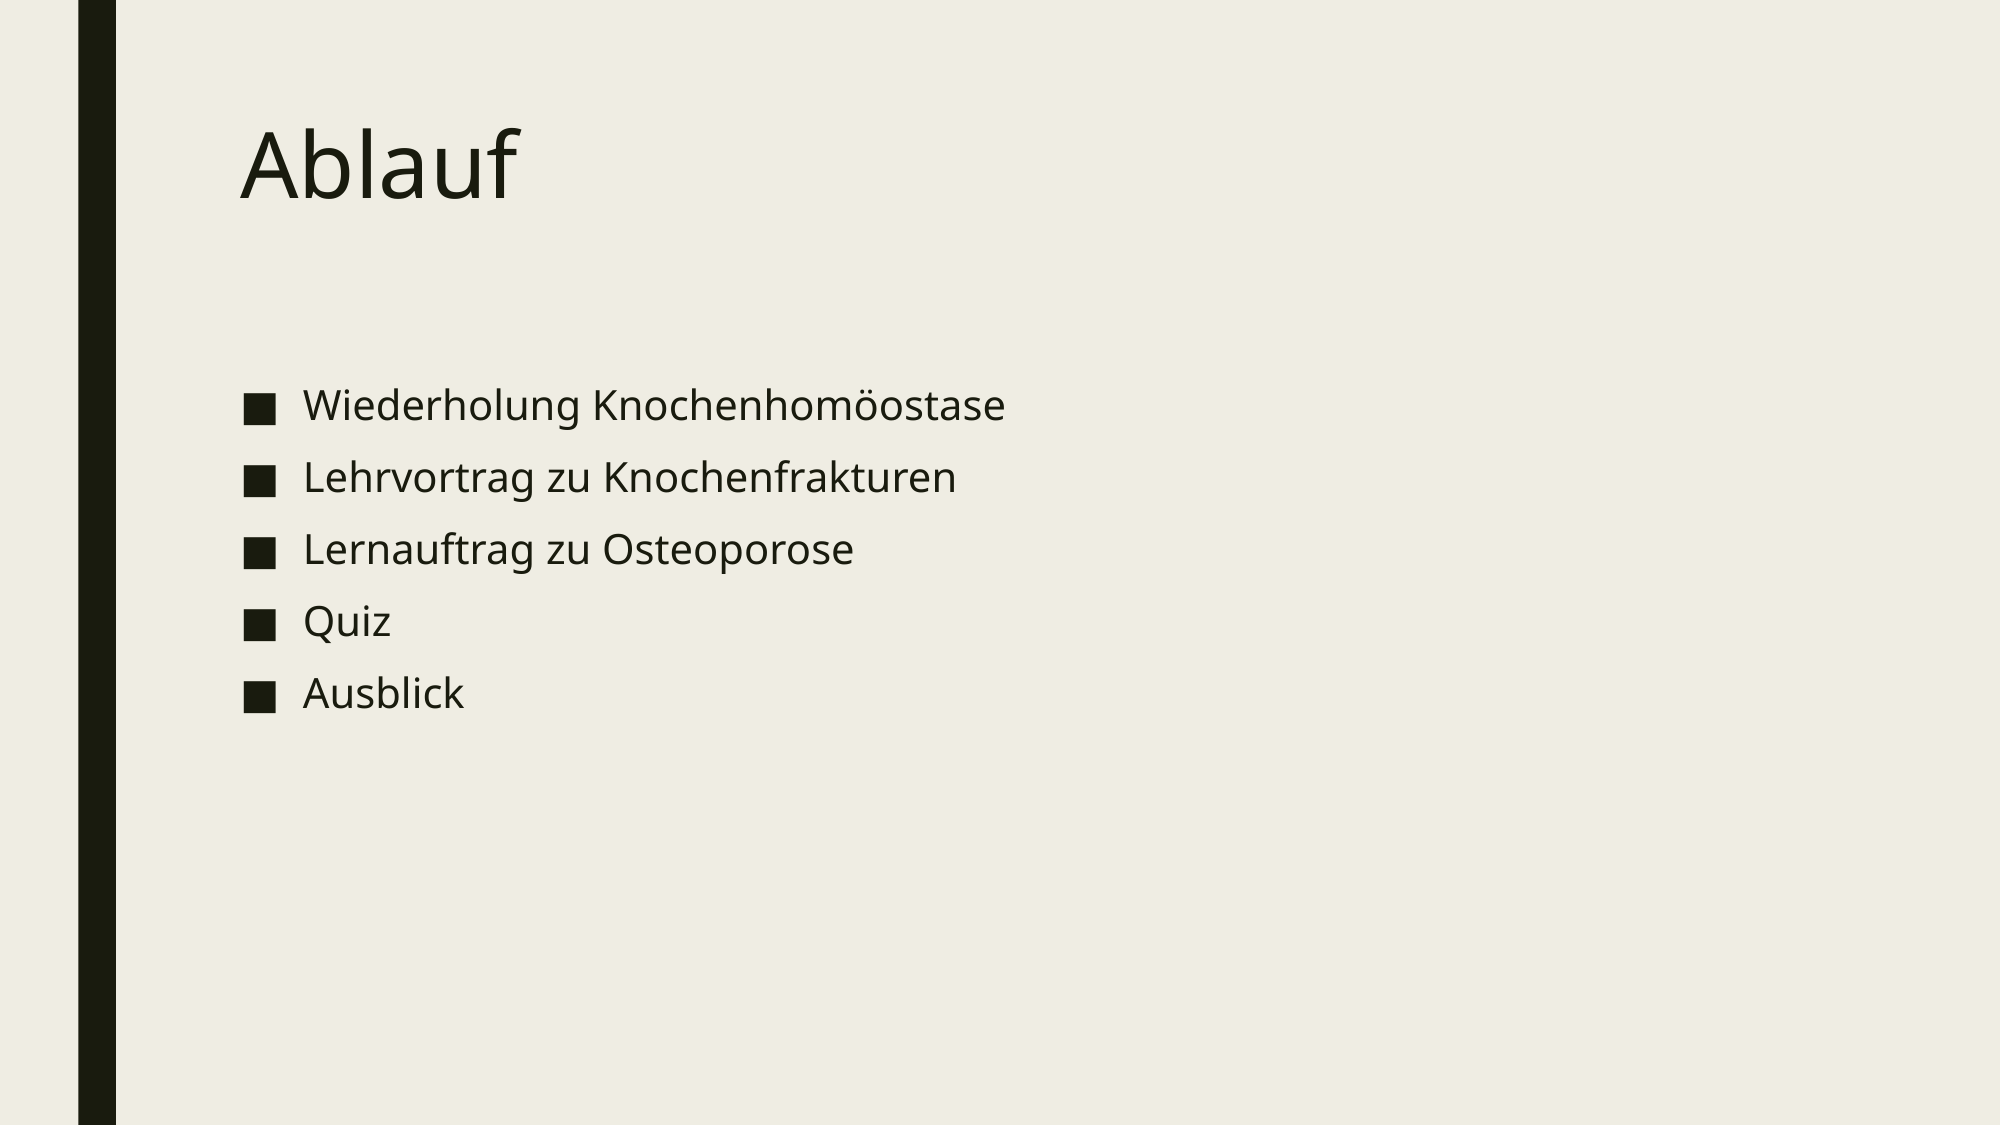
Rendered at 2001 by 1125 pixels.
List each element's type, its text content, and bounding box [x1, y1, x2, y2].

list Wiederholung Knochenhomöostase Lehrvortrag zu Knochenfrakturen Lernauftrag zu Osteoporose Quiz Ausblick [225, 375, 1800, 963]
title Ablauf [225, 112, 1800, 357]
